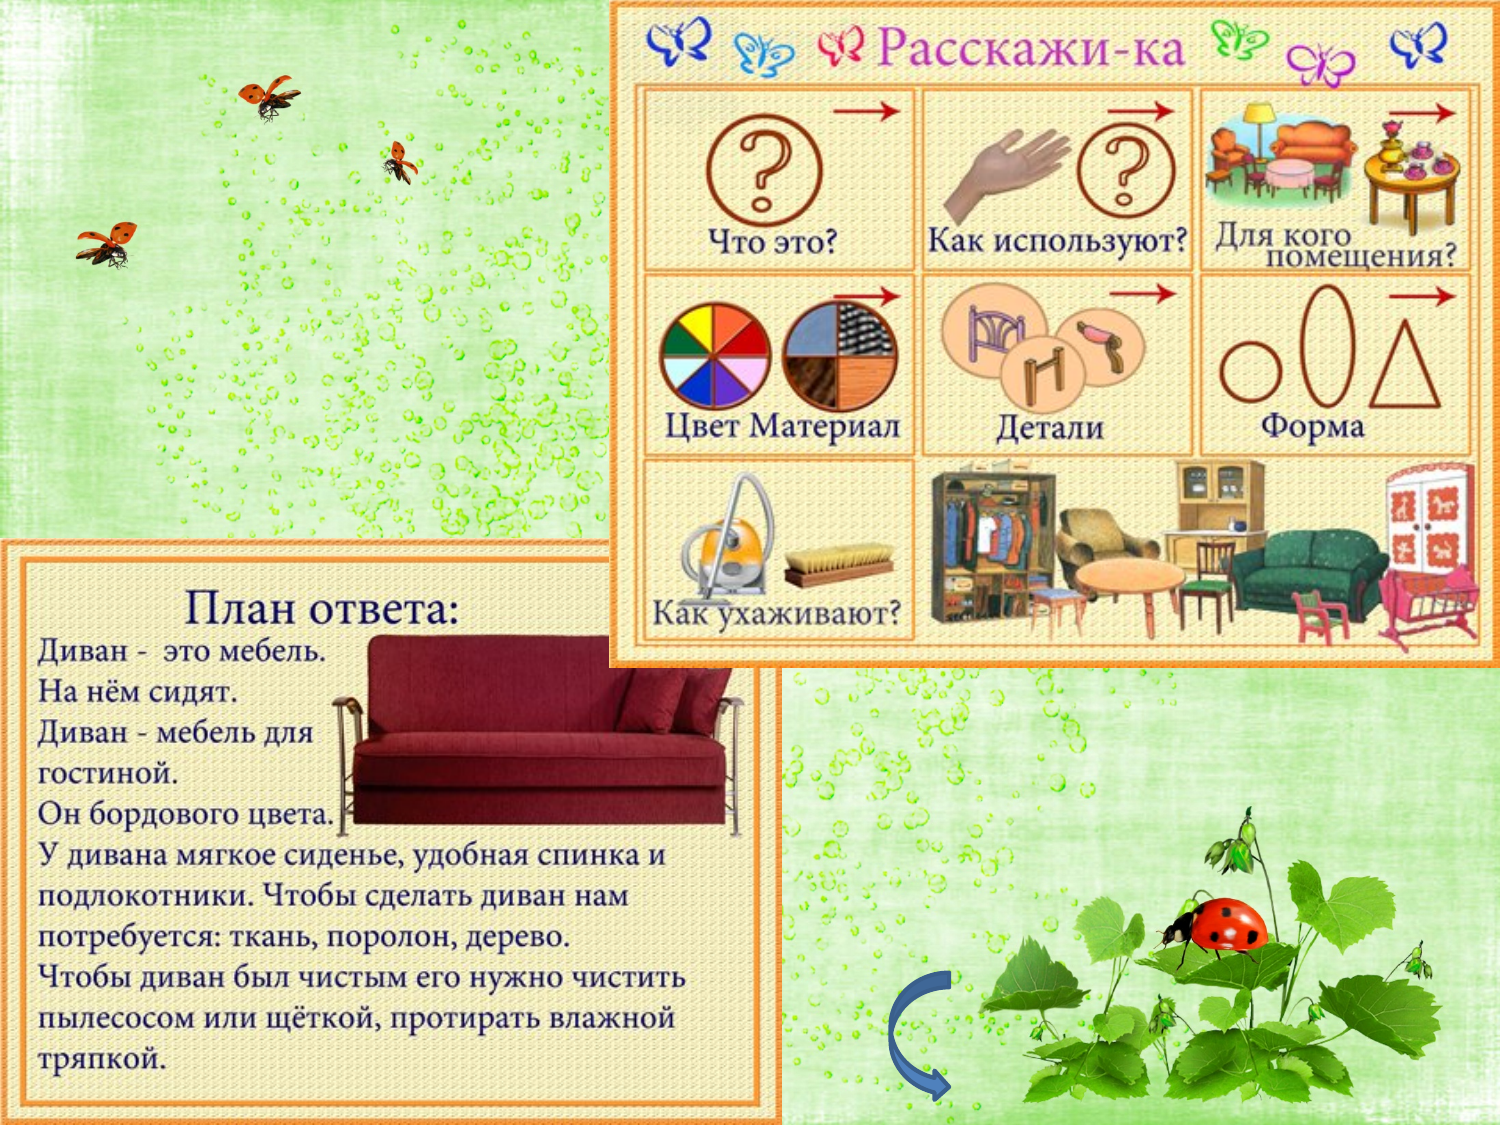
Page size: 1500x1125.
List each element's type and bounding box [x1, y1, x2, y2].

picture [0, 0, 1500, 1125]
text_box [888, 970, 952, 1102]
